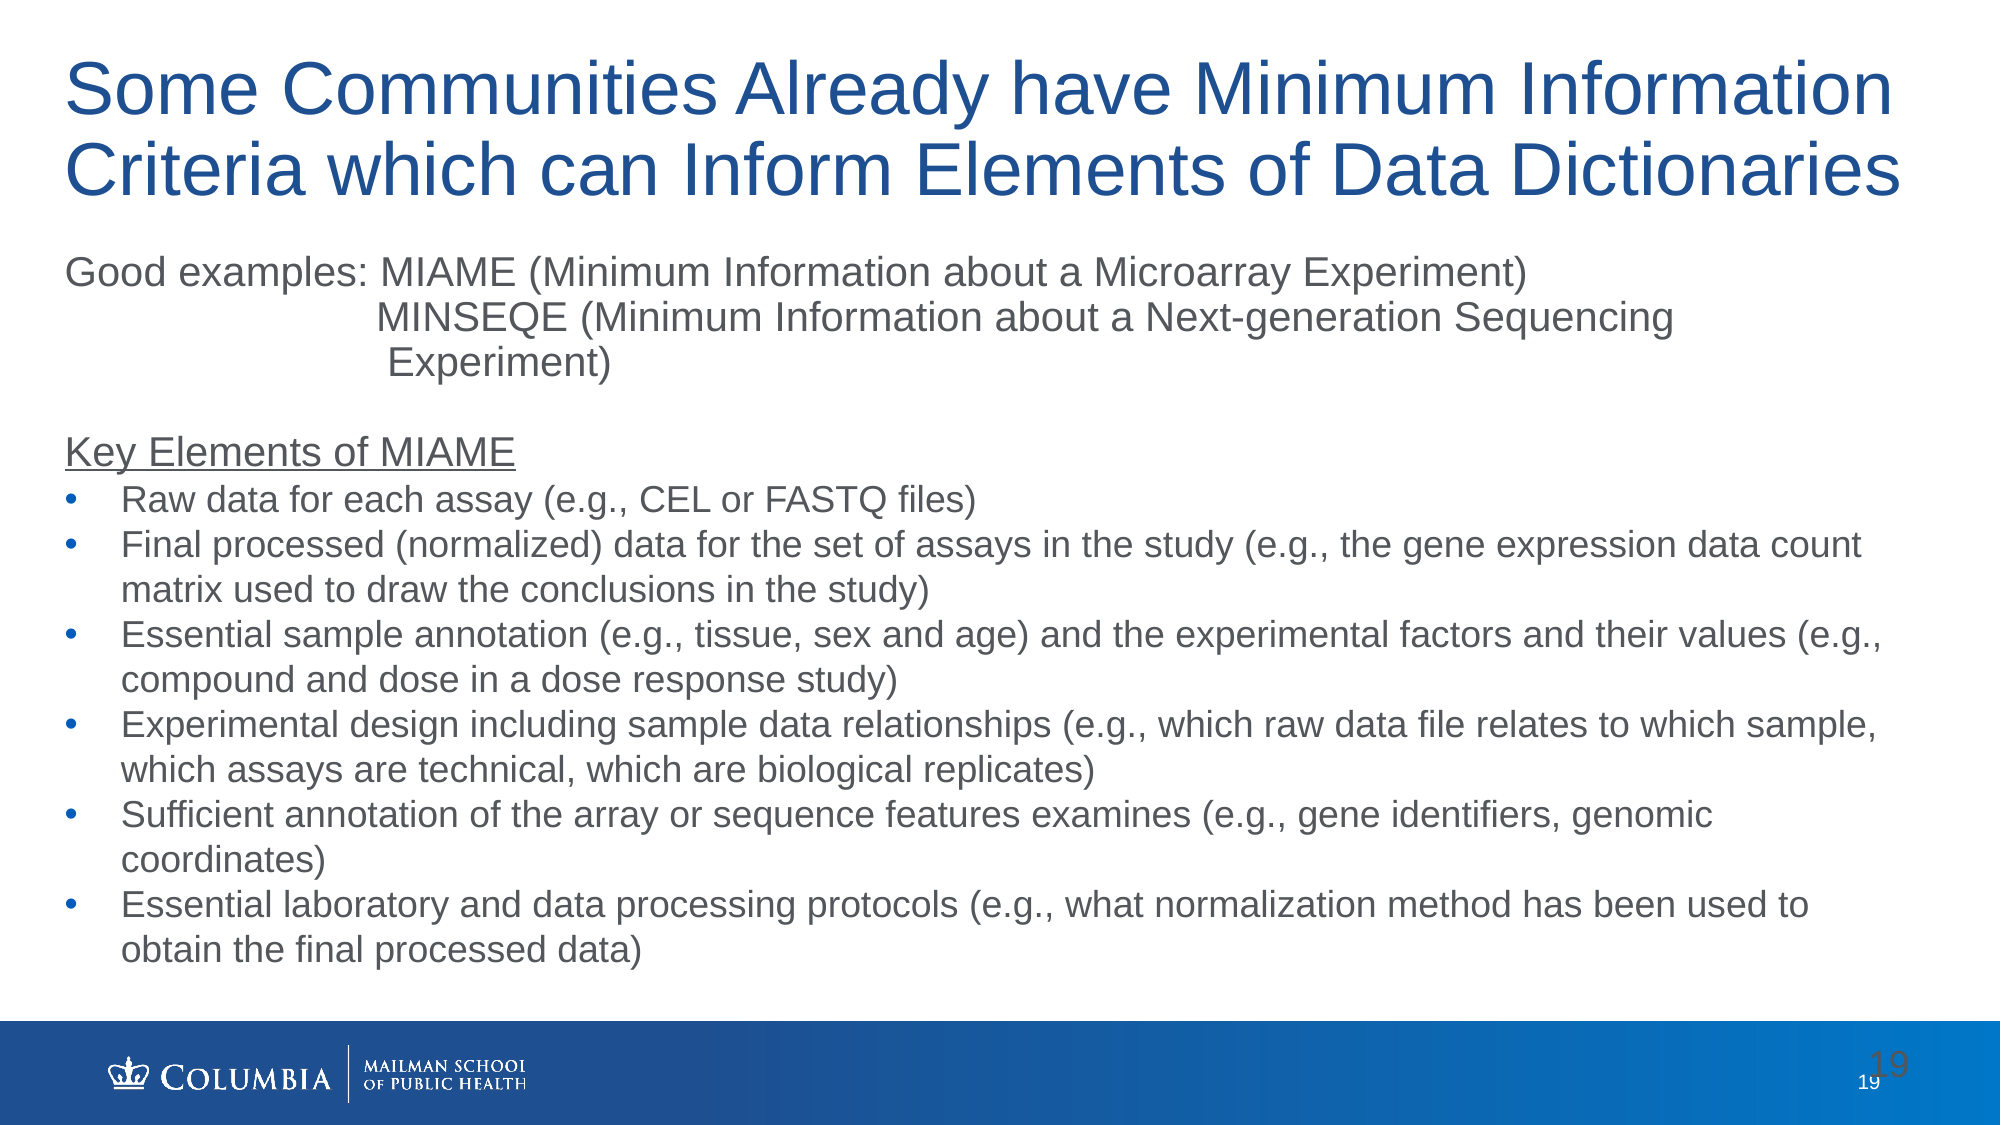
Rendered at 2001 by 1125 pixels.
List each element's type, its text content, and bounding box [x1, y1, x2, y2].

slide_number 19 [1853, 1019, 1974, 1106]
list Good examples: MIAME (Minimum Information about a Microarray Experiment) MINSEQE (Minimum Information about a Next-generation Sequencing Experiment) Key Elements of MIAME Raw data for each assay (e.g., CEL or FASTQ files) Final processed (normalized) data for the set of assays in the study (e.g., the gene expression data count matrix used to draw the conclusions in the study) Essential sample annotation (e.g., tissue, sex and age) and the experimental factors and their values (e.g., compound and dose in a dose response study) Experimental design including sample data relationships (e.g., which raw data file relates to which sample, which assays are technical, which are biological replicates) Sufficient annotation of the array or sequence features examines (e.g., gene identifiers, genomic coordinates) Essential laboratory and data processing protocols (e.g., what normalization method has been used to obtain the final processed data) [49, 185, 1914, 995]
title Some Communities Already have Minimum Information Criteria which can Inform Elements of Data Dictionaries [49, 34, 1974, 160]
